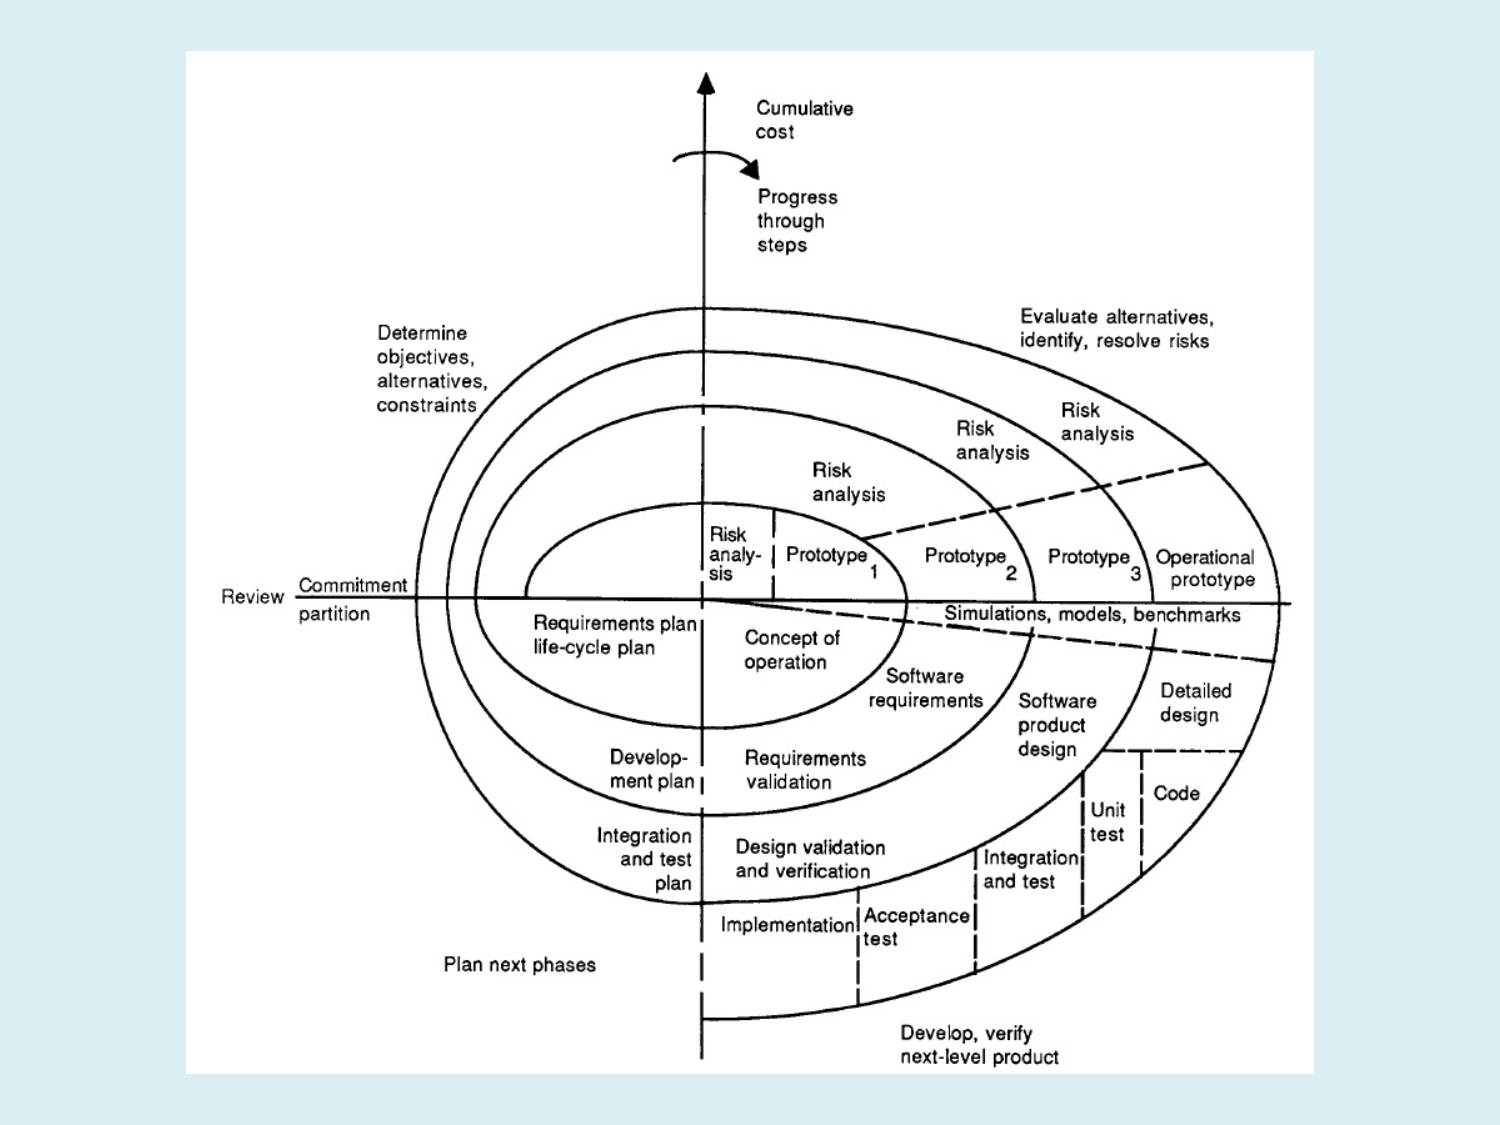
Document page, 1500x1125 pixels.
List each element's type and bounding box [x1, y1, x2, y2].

picture [185, 50, 1314, 1074]
